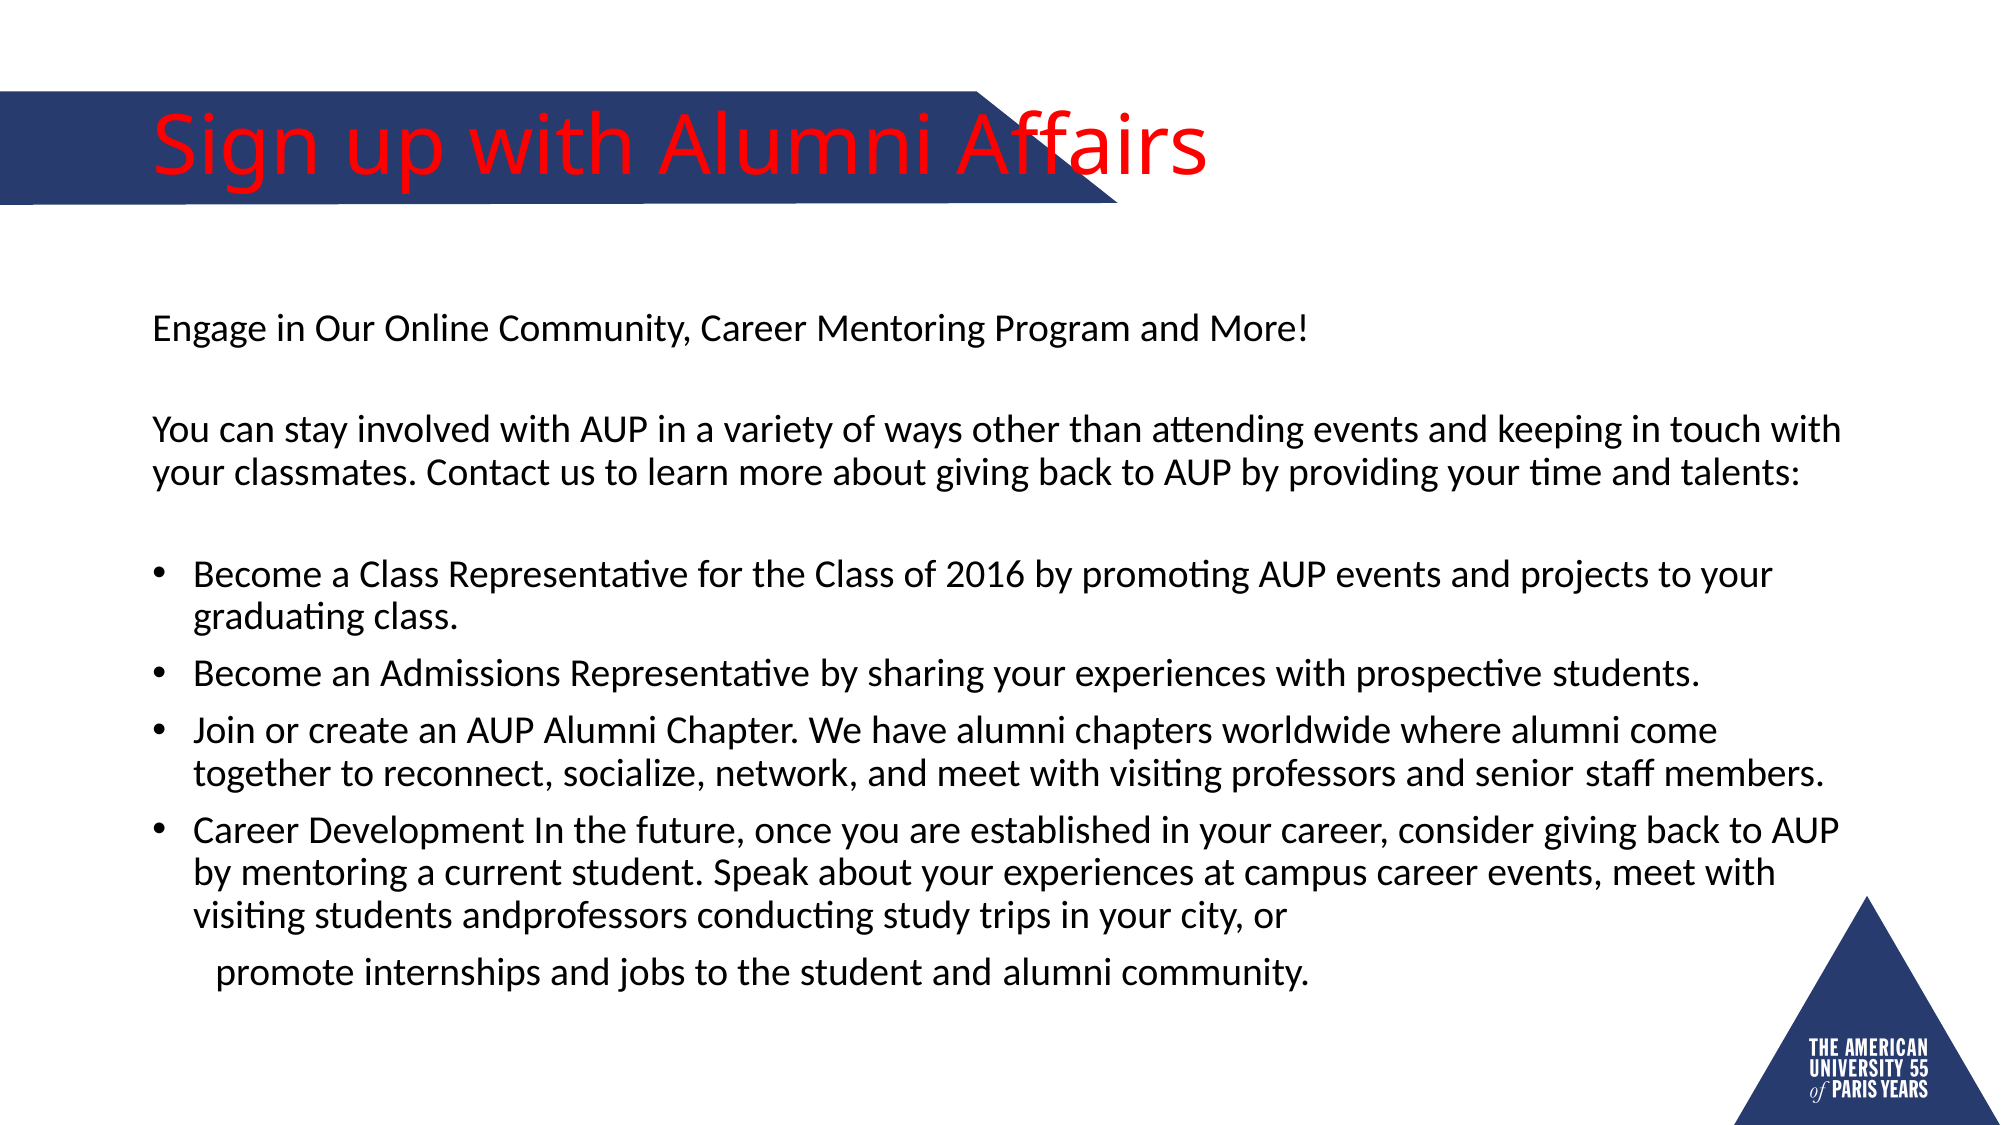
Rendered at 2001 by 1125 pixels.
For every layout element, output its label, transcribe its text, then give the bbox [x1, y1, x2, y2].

title Sign up with Alumni Affairs [137, 39, 1863, 257]
picture [1809, 1038, 1928, 1103]
list Engage in Our Online Community, Career Mentoring Program and More! You can stay involved with AUP in a variety of ways other than attending events and keeping in touch with your classmates. Contact us to learn more about giving back to AUP by providing your time and talents: Become a Class Representative for the Class of 2016 by promoting AUP events and projects to your graduating class. Become an Admissions Representative by sharing your experiences with prospective students. Join or create an AUP Alumni Chapter. We have alumni chapters worldwide where alumni come together to reconnect, socialize, network, and meet with visiting professors and senior staff members. Career Development In the future, once you are established in your career, consider giving back to AUP by mentoring a current student. Speak about your experiences at campus career events, meet with visiting students andprofessors conducting study trips in your city, or promote internships and jobs to the student and alumni community. [137, 299, 1863, 1014]
